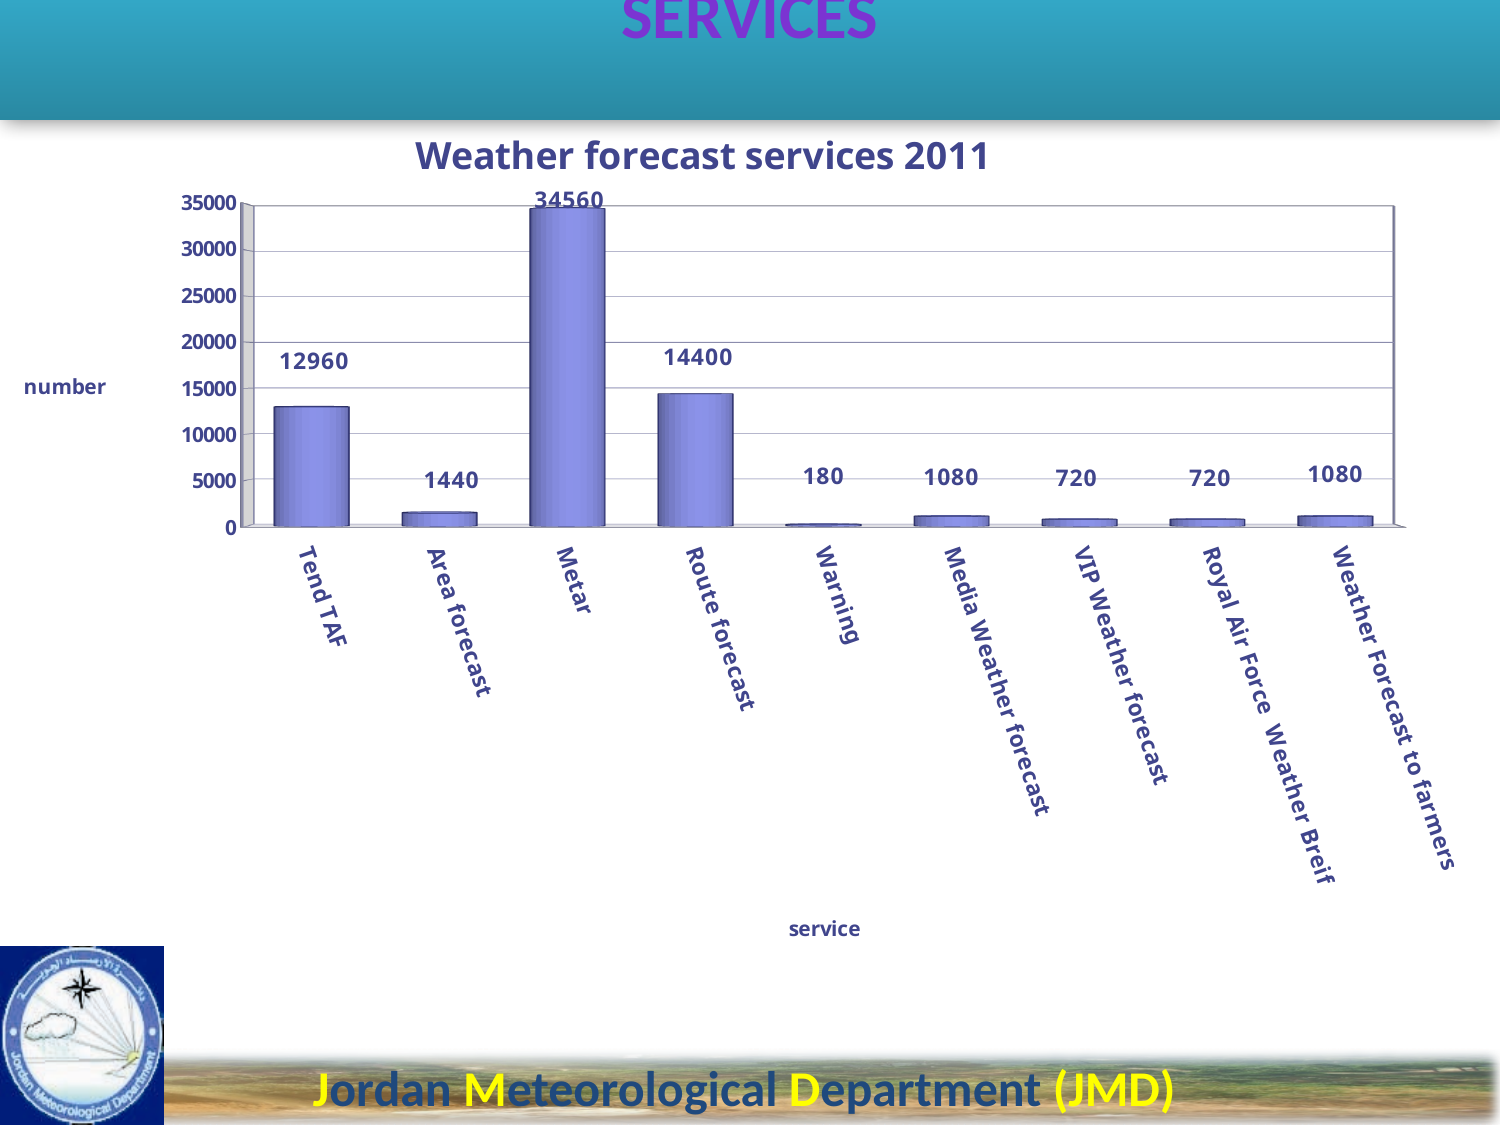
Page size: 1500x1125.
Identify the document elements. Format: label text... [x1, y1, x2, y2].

text_box Jordan Meteorological Department (JMD) [168, 1066, 1486, 1109]
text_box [0, 946, 165, 1125]
chart [0, 116, 1500, 1044]
text_box Services [0, 0, 1500, 116]
